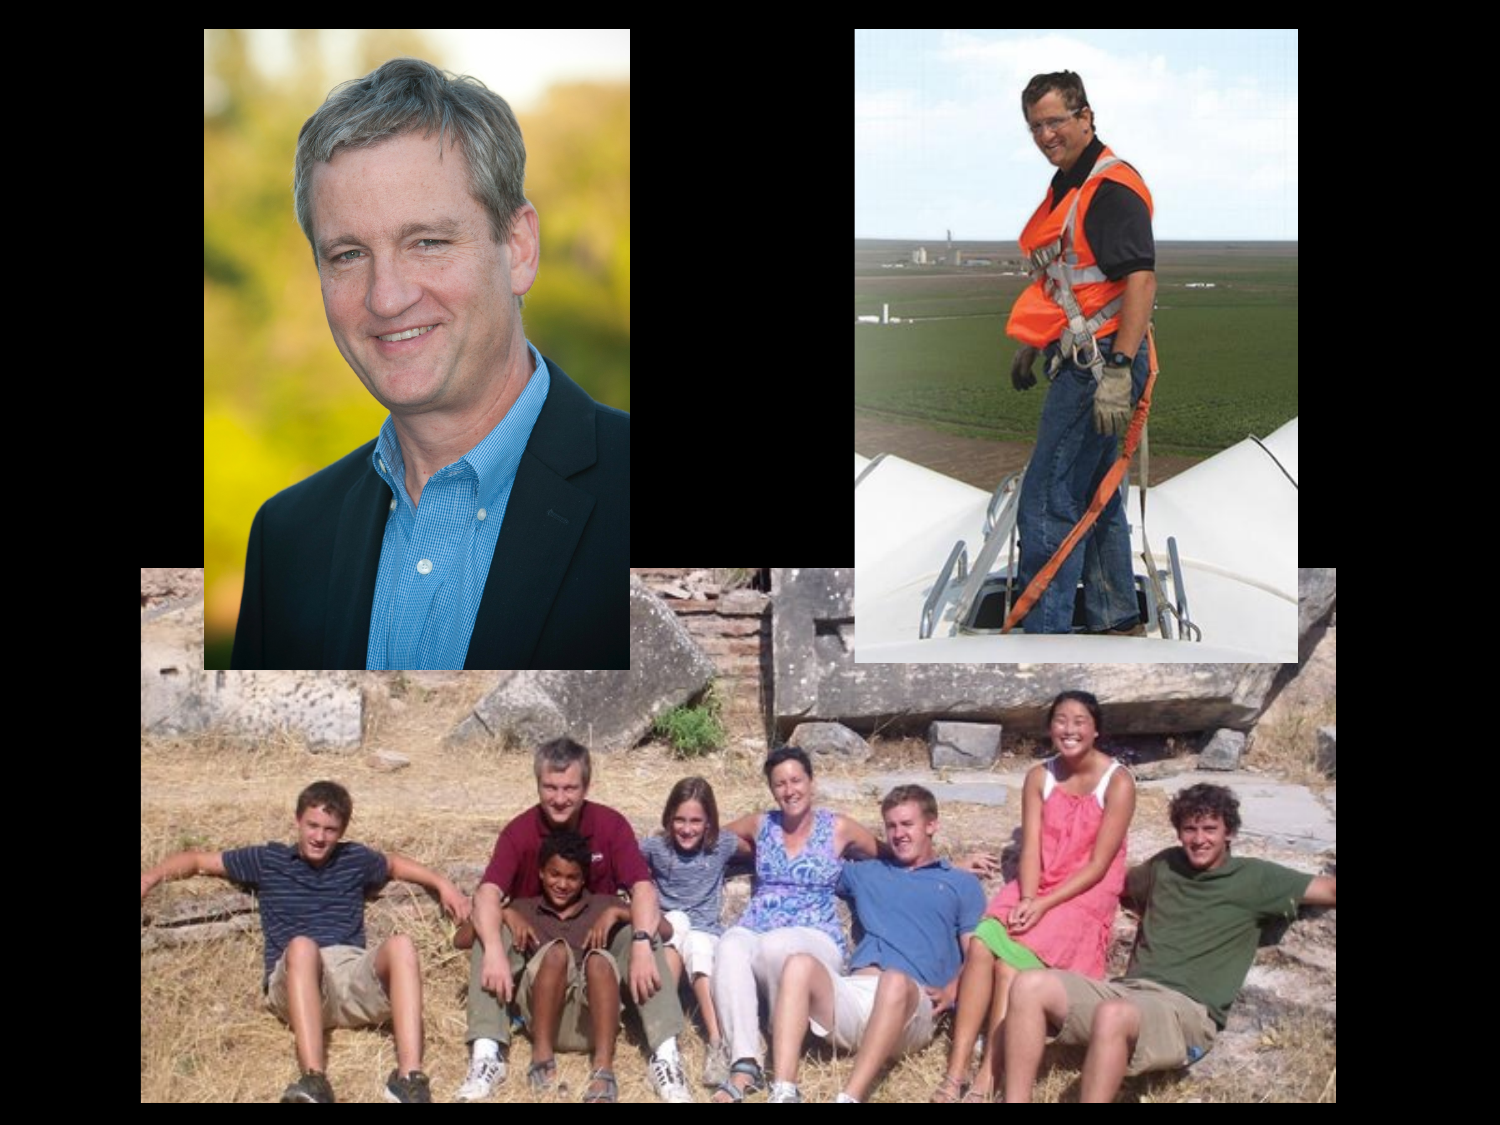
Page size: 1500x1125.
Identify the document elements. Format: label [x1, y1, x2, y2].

picture [140, 29, 1337, 1103]
